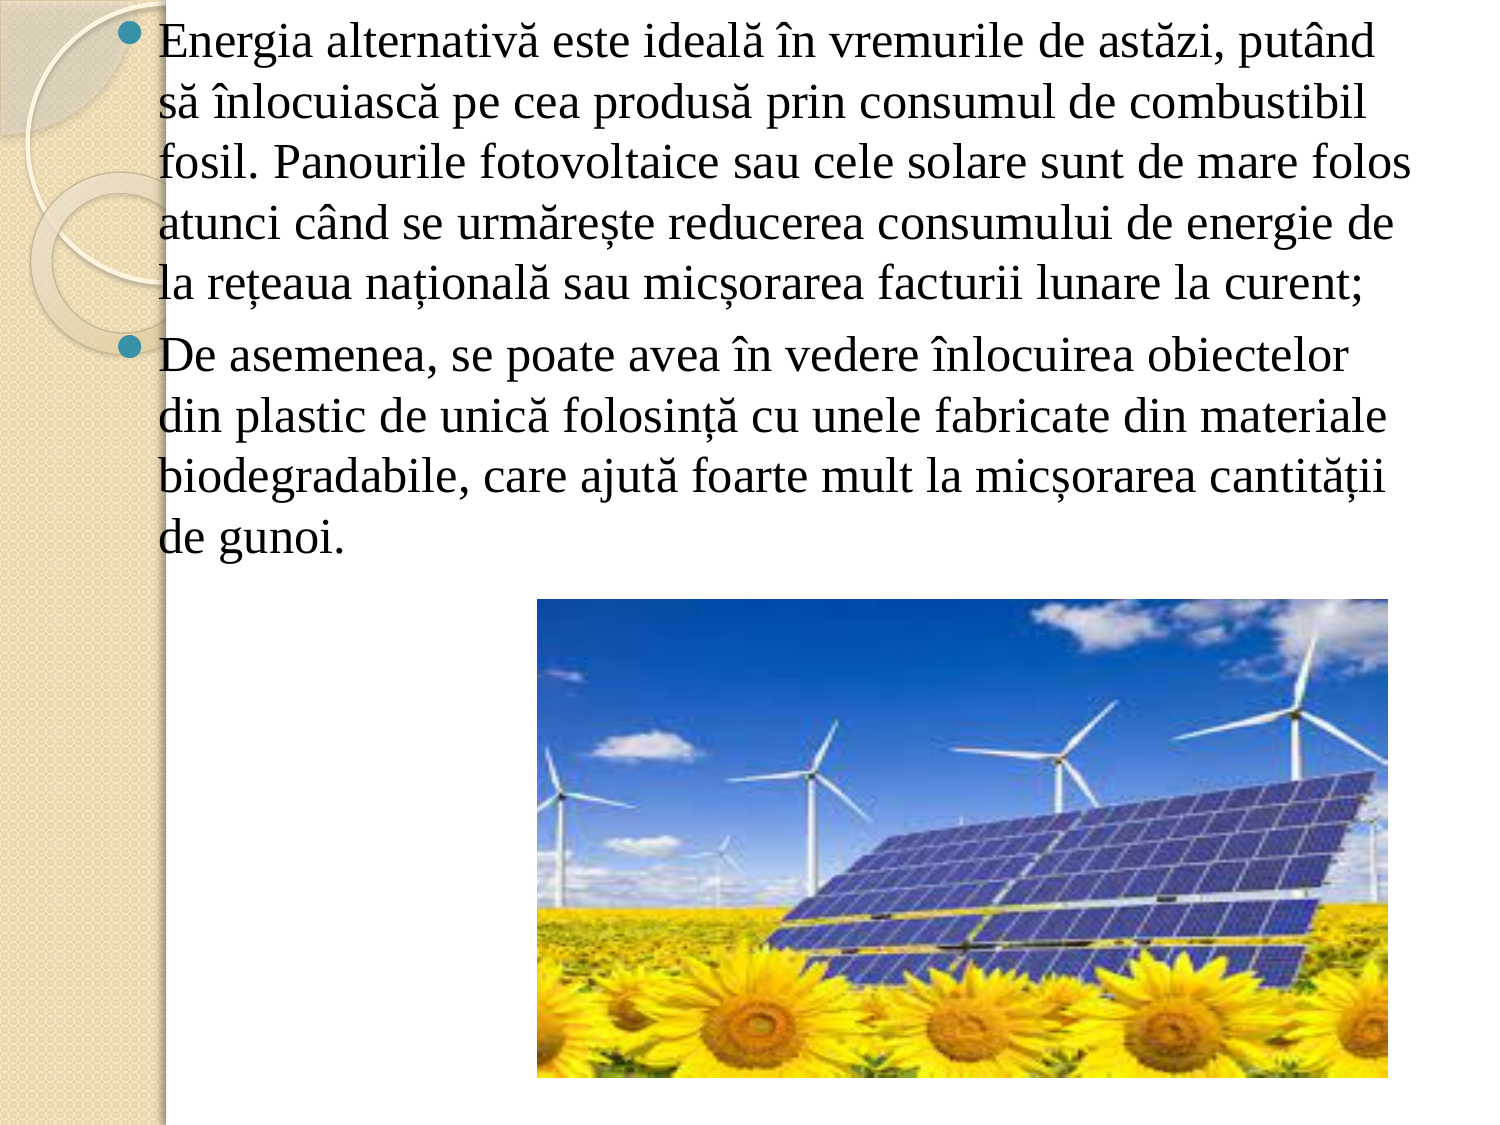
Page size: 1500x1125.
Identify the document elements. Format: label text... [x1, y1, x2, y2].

picture [537, 599, 1388, 1079]
list Energia alternativă este ideală în vremurile de astăzi, putând să înlocuiască pe cea produsă prin consumul de combustibil fosil. Panourile fotovoltaice sau cele solare sunt de mare folos atunci când se urmărește reducerea consumului de energie de la rețeaua națională sau micșorarea facturii lunare la curent; De asemenea, se poate avea în vedere înlocuirea obiectelor din plastic de unică folosință cu unele fabricate din materiale biodegradabile, care ajută foarte mult la micșorarea cantității de gunoi. [87, 0, 1438, 638]
